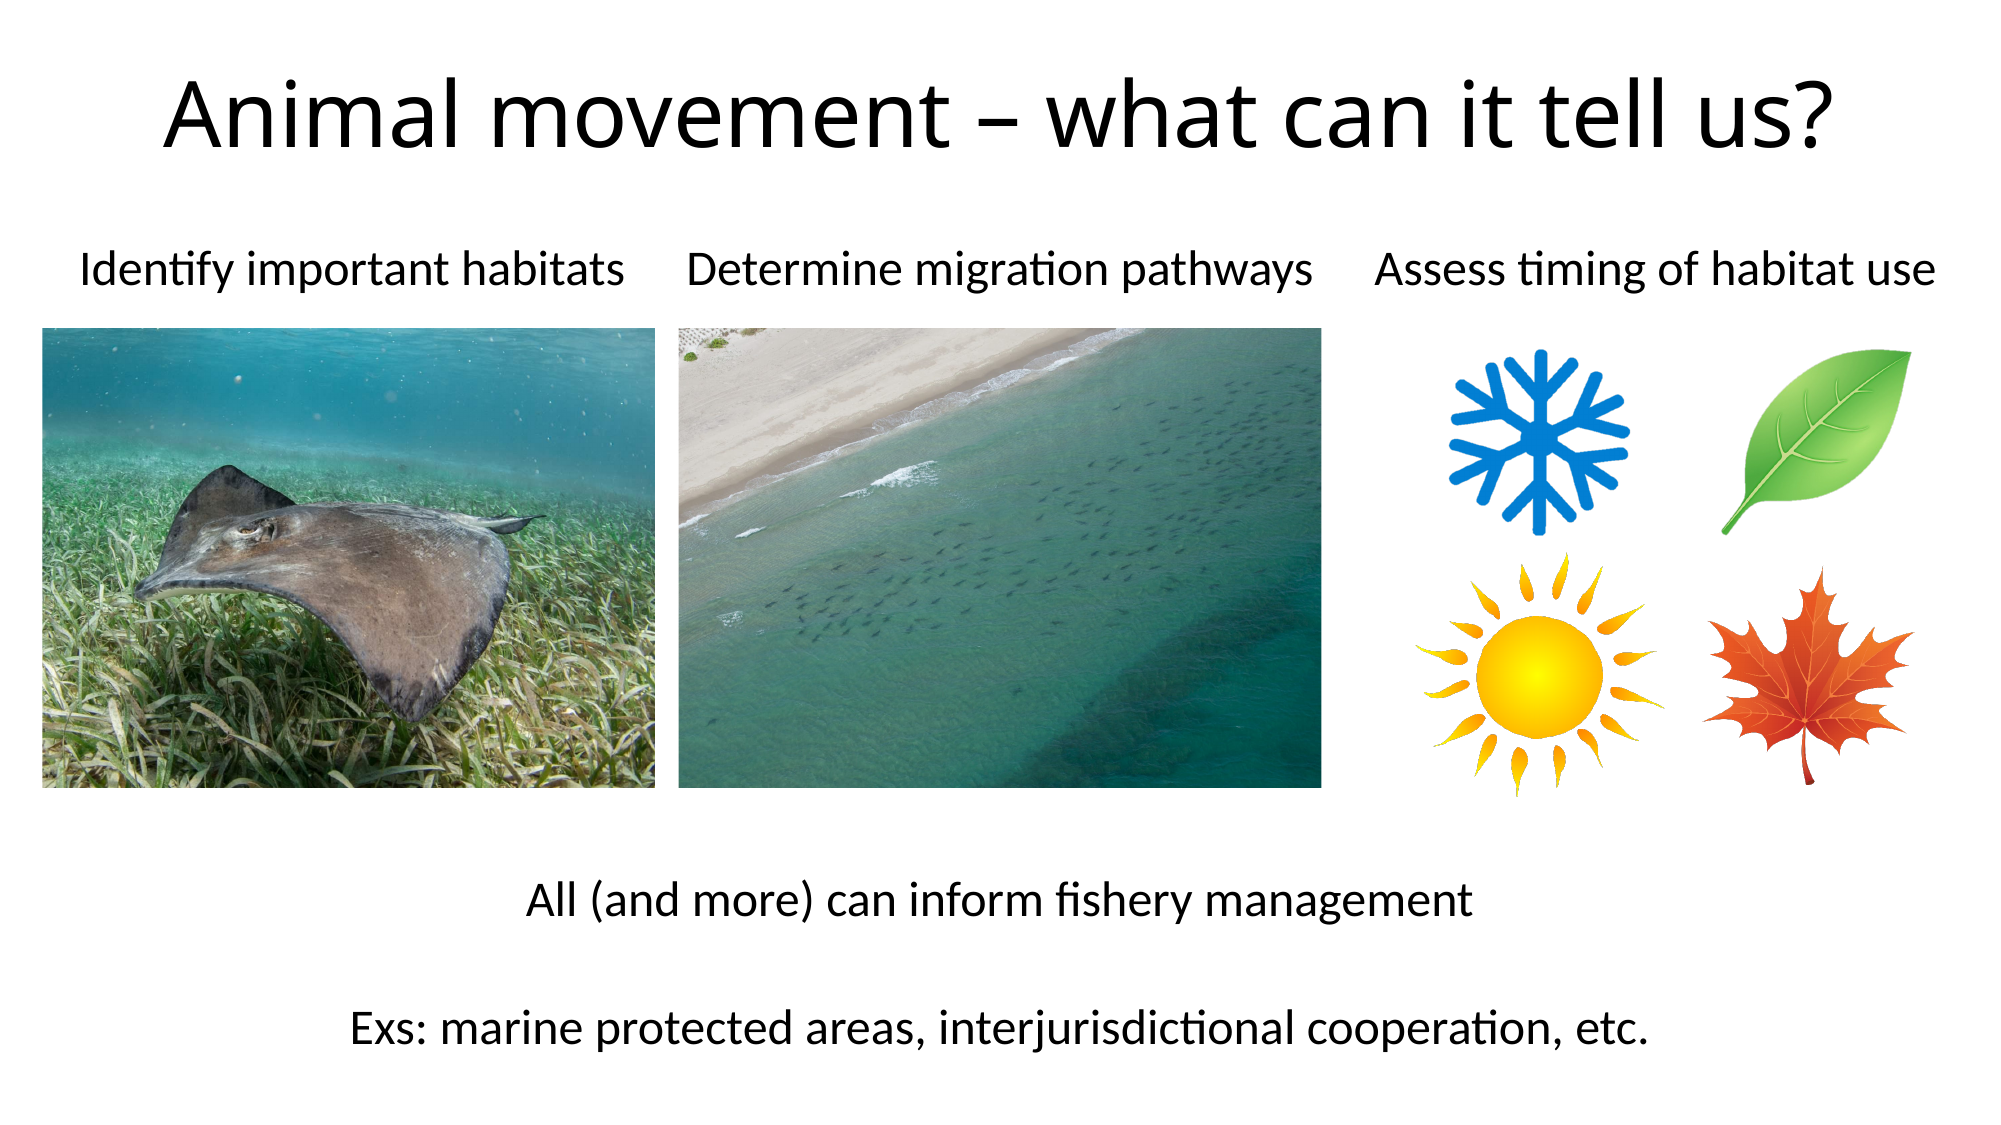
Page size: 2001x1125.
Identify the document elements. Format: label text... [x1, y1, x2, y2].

text_box Assess timing of habitat use [1356, 227, 1955, 303]
text_box Identify important habitats [64, 227, 641, 303]
text_box Exs: marine protected areas, interjurisdictional cooperation, etc. [208, 987, 1792, 1063]
text_box All (and more) can inform fishery management [510, 859, 1490, 934]
picture [678, 328, 1322, 789]
text_box Animal movement – what can it tell us? [137, 61, 1863, 279]
picture [42, 328, 655, 789]
text_box Determine migration pathways [663, 227, 1337, 303]
picture [1414, 324, 1953, 797]
picture [1702, 565, 1915, 785]
